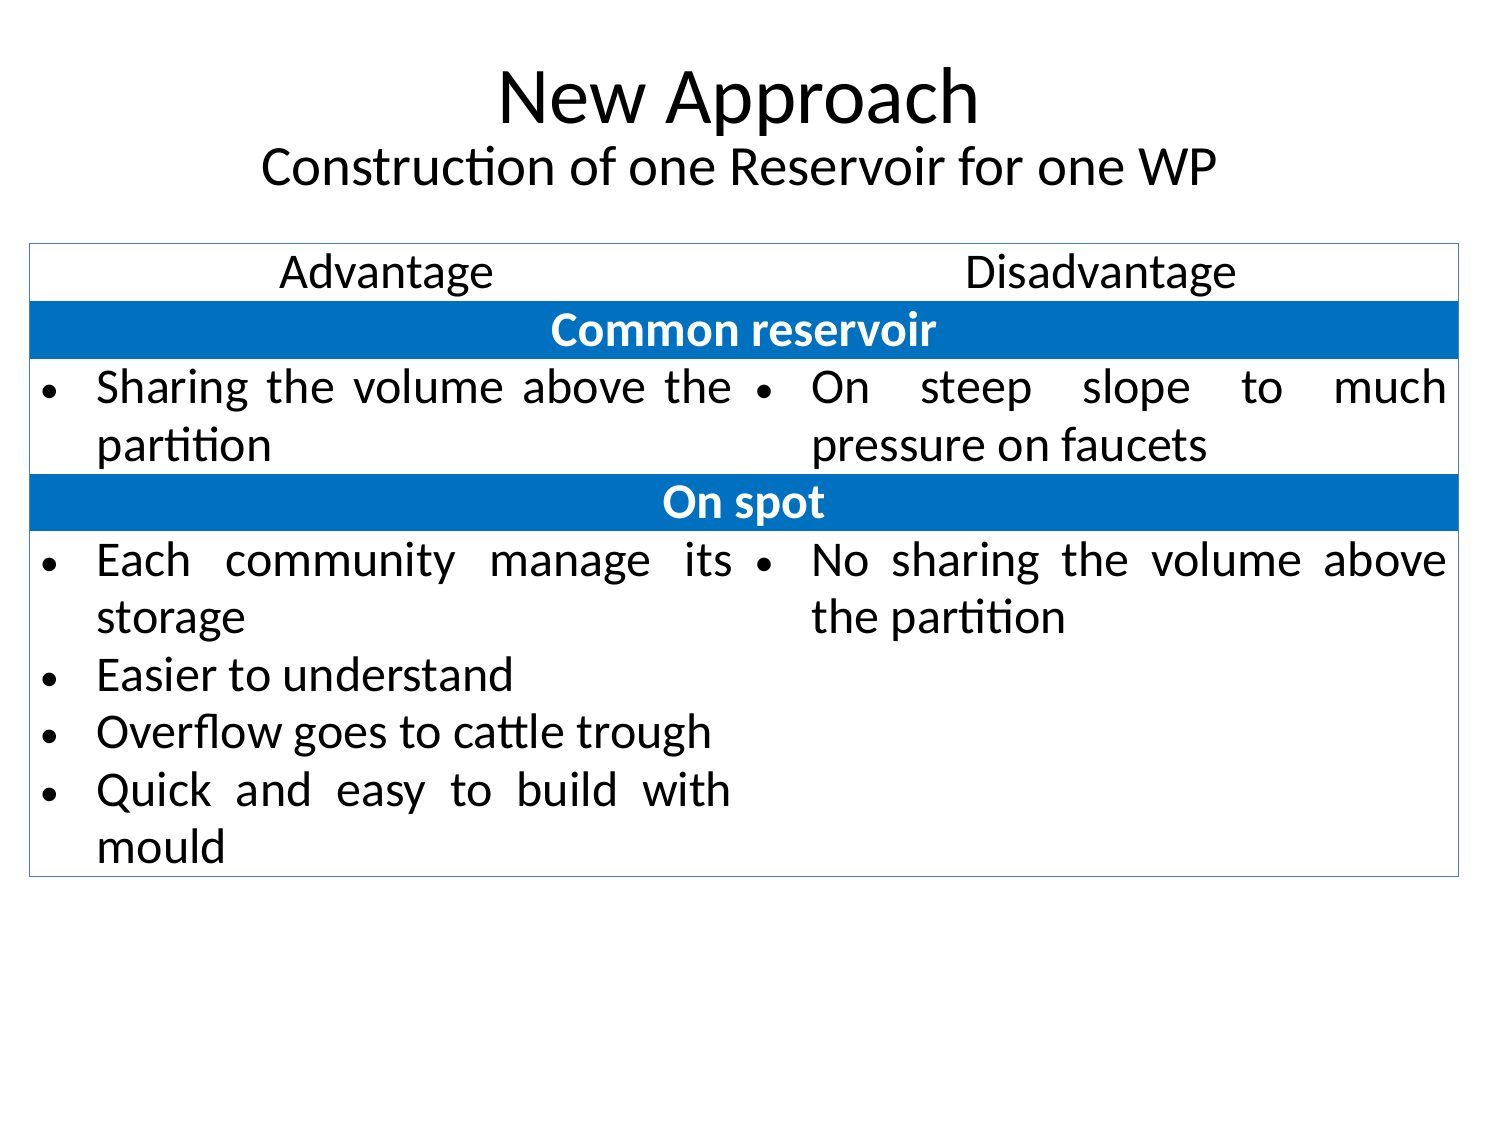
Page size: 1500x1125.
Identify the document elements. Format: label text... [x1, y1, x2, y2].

text_box [928, 312, 959, 418]
table_cell Sharing the volume above the partition [30, 359, 744, 474]
table_cell Each community manage its storage Easier to understand Overflow goes to cattle trough Quick and easy to build with mould [30, 531, 744, 876]
table_cell On spot [30, 474, 1458, 531]
table_cell Common reservoir [30, 301, 1458, 359]
table_cell No sharing the volume above the partition [744, 531, 1458, 876]
table_header Advantage [30, 244, 744, 301]
table_header Disadvantage [744, 244, 1458, 301]
table_cell On steep slope to much pressure on faucets [744, 359, 1458, 474]
title New Approach Construction of one Reservoir for one WP [64, 54, 1415, 209]
